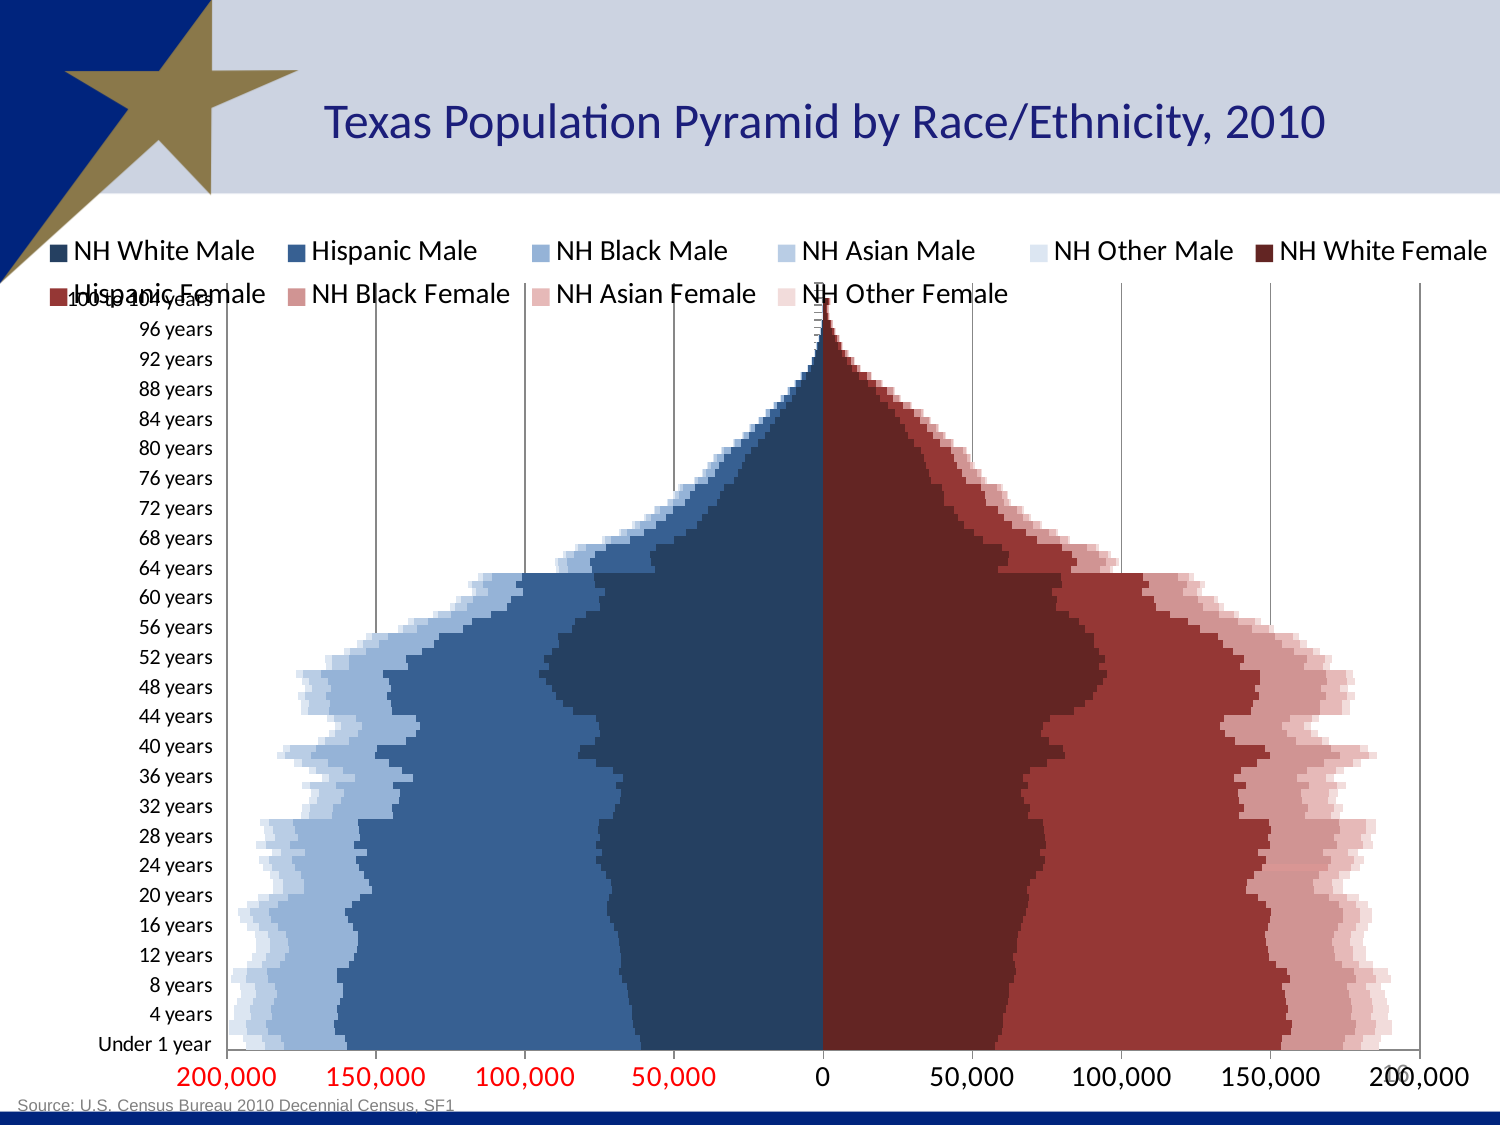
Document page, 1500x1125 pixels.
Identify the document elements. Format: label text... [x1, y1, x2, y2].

title Texas Population Pyramid by Race/Ethnicity, 2010 [262, 37, 1388, 200]
text_box Source: U.S. Census Bureau 2010 Decennial Census, SF1 [2, 1087, 471, 1122]
chart [37, 212, 1500, 1113]
picture [0, 0, 1500, 1125]
